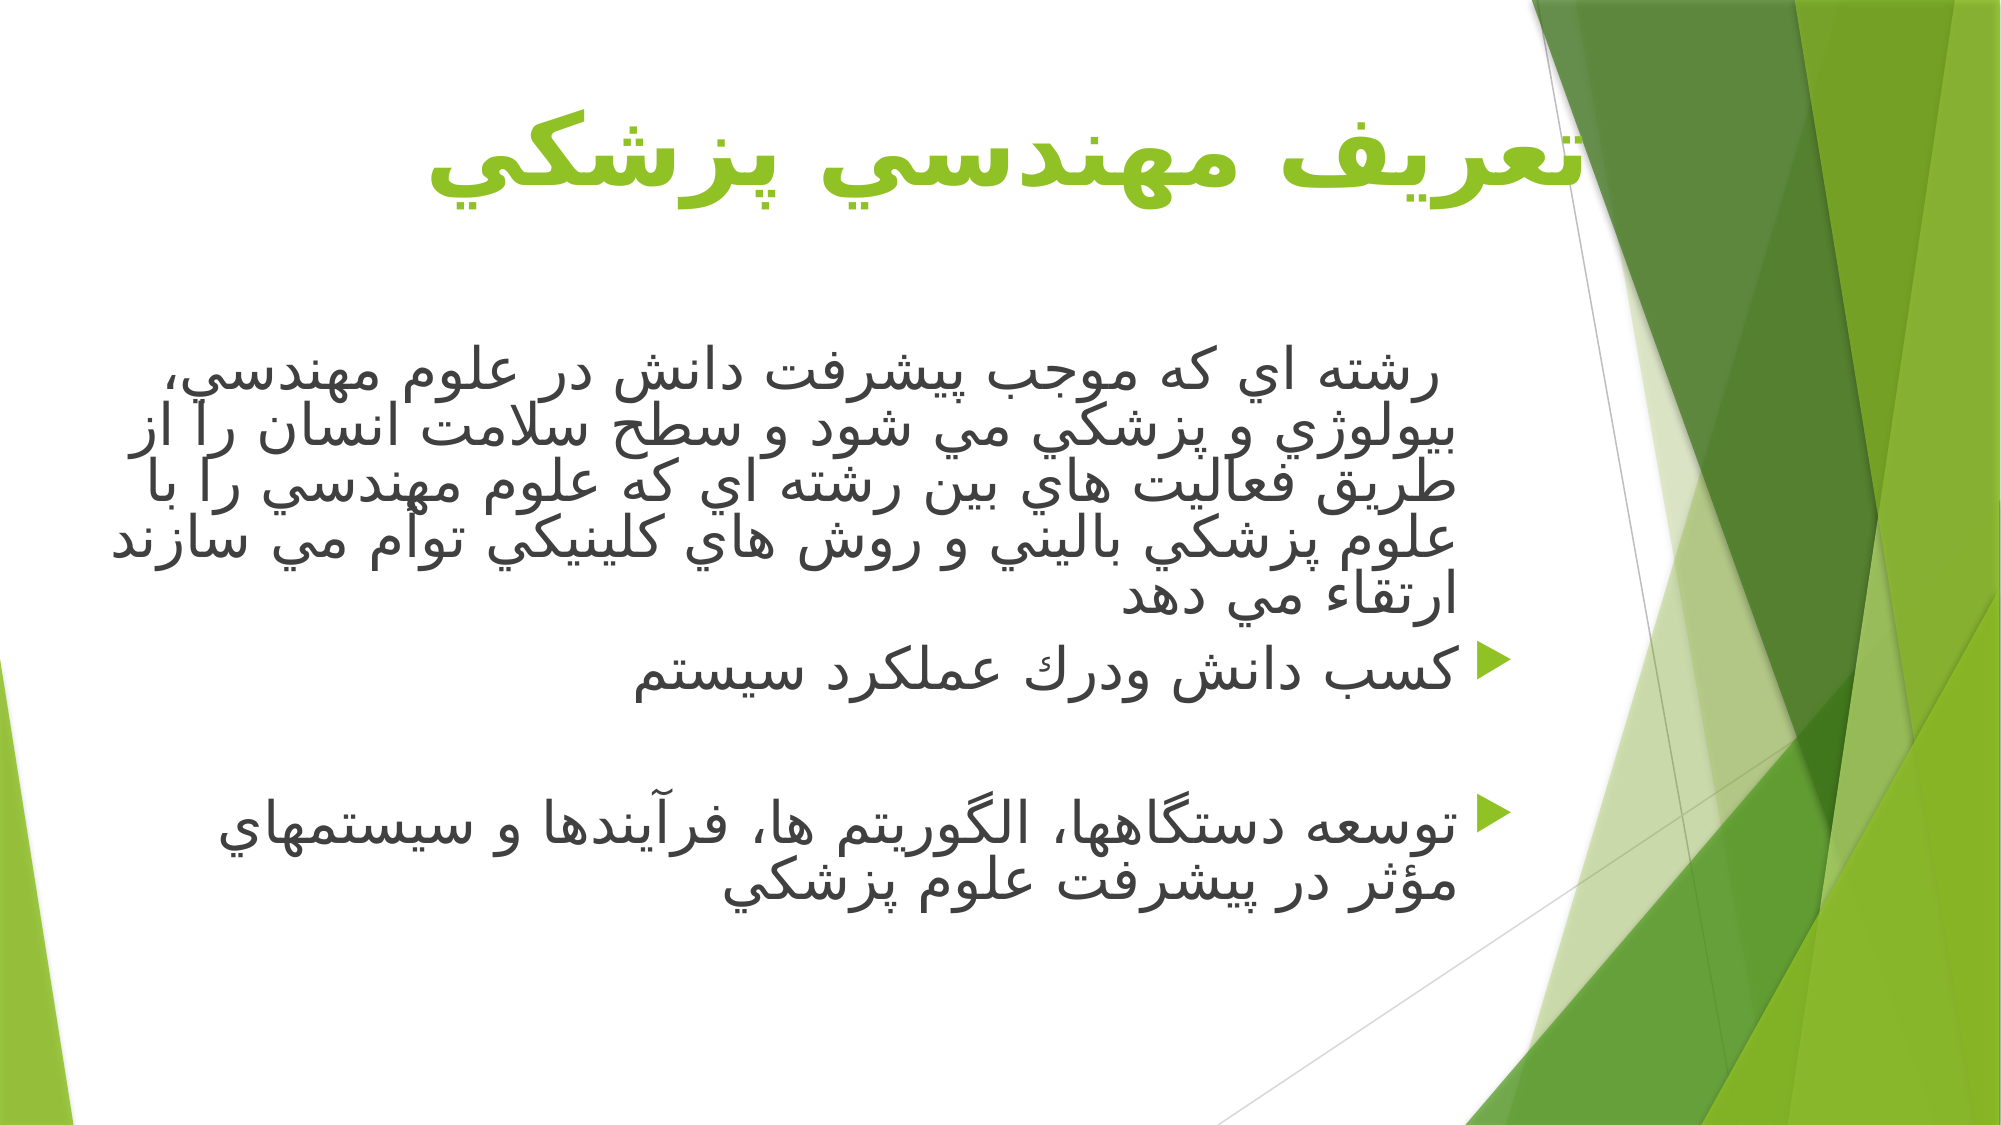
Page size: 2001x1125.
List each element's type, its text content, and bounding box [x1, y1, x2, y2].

title تعريف مهندسي پزشكي [116, 77, 1900, 266]
list رشته اي كه موجب پيشرفت دانش در علوم مهندسي، بيولوژي و پزشكي مي شود و سطح سلامت انسان را از طريق فعاليت هاي بين رشته اي كه علوم مهندسي را با علوم پزشكي باليني و روش هاي كلينيكي توأم مي سازند ارتقاء مي دهد كسب دانش ودرك عملكرد سيستم توسعه دستگاهها، الگوريتم ها، فرآيندها و سيستمهاي مؤثر در پيشرفت علوم پزشكي [87, 337, 1532, 1025]
